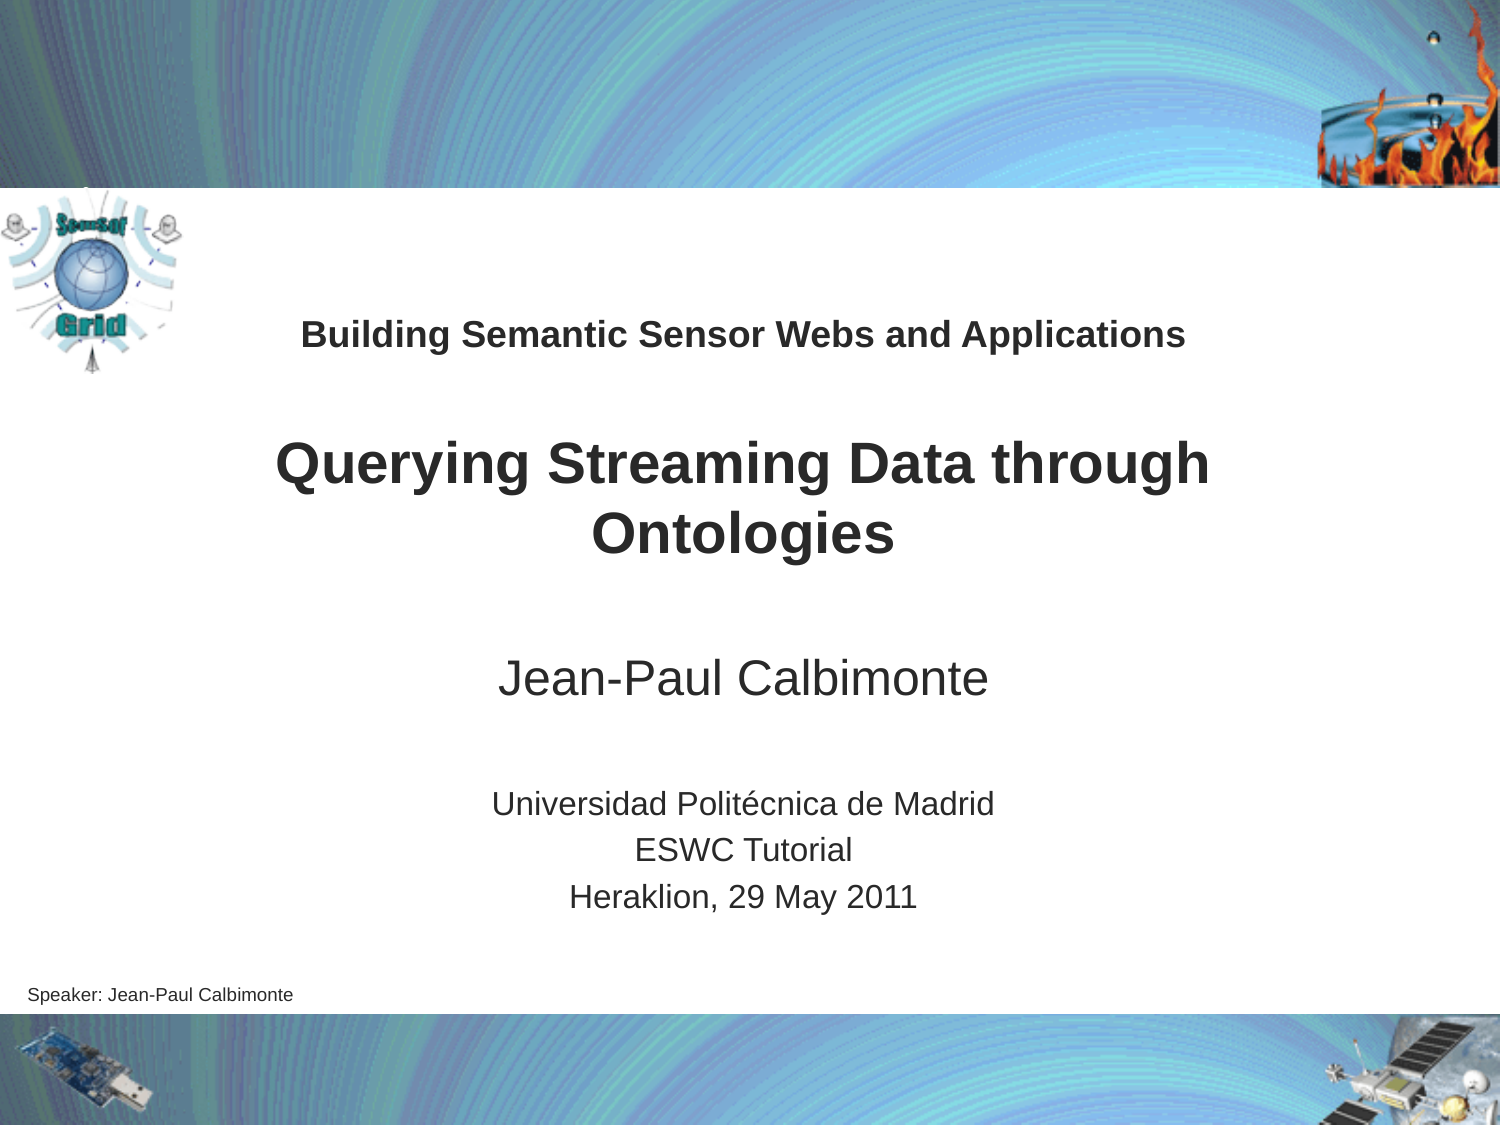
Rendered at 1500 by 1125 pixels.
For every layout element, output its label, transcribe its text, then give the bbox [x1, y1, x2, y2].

picture [0, 0, 1500, 374]
title Building Semantic Sensor Webs and Applications Querying Streaming Data through Ontologies [174, 237, 1313, 637]
picture [0, 1014, 1500, 1125]
subtitle Jean-Paul Calbimonte Universidad Politécnica de Madrid ESWC Tutorial Heraklion, 29 May 2011 [174, 637, 1313, 976]
